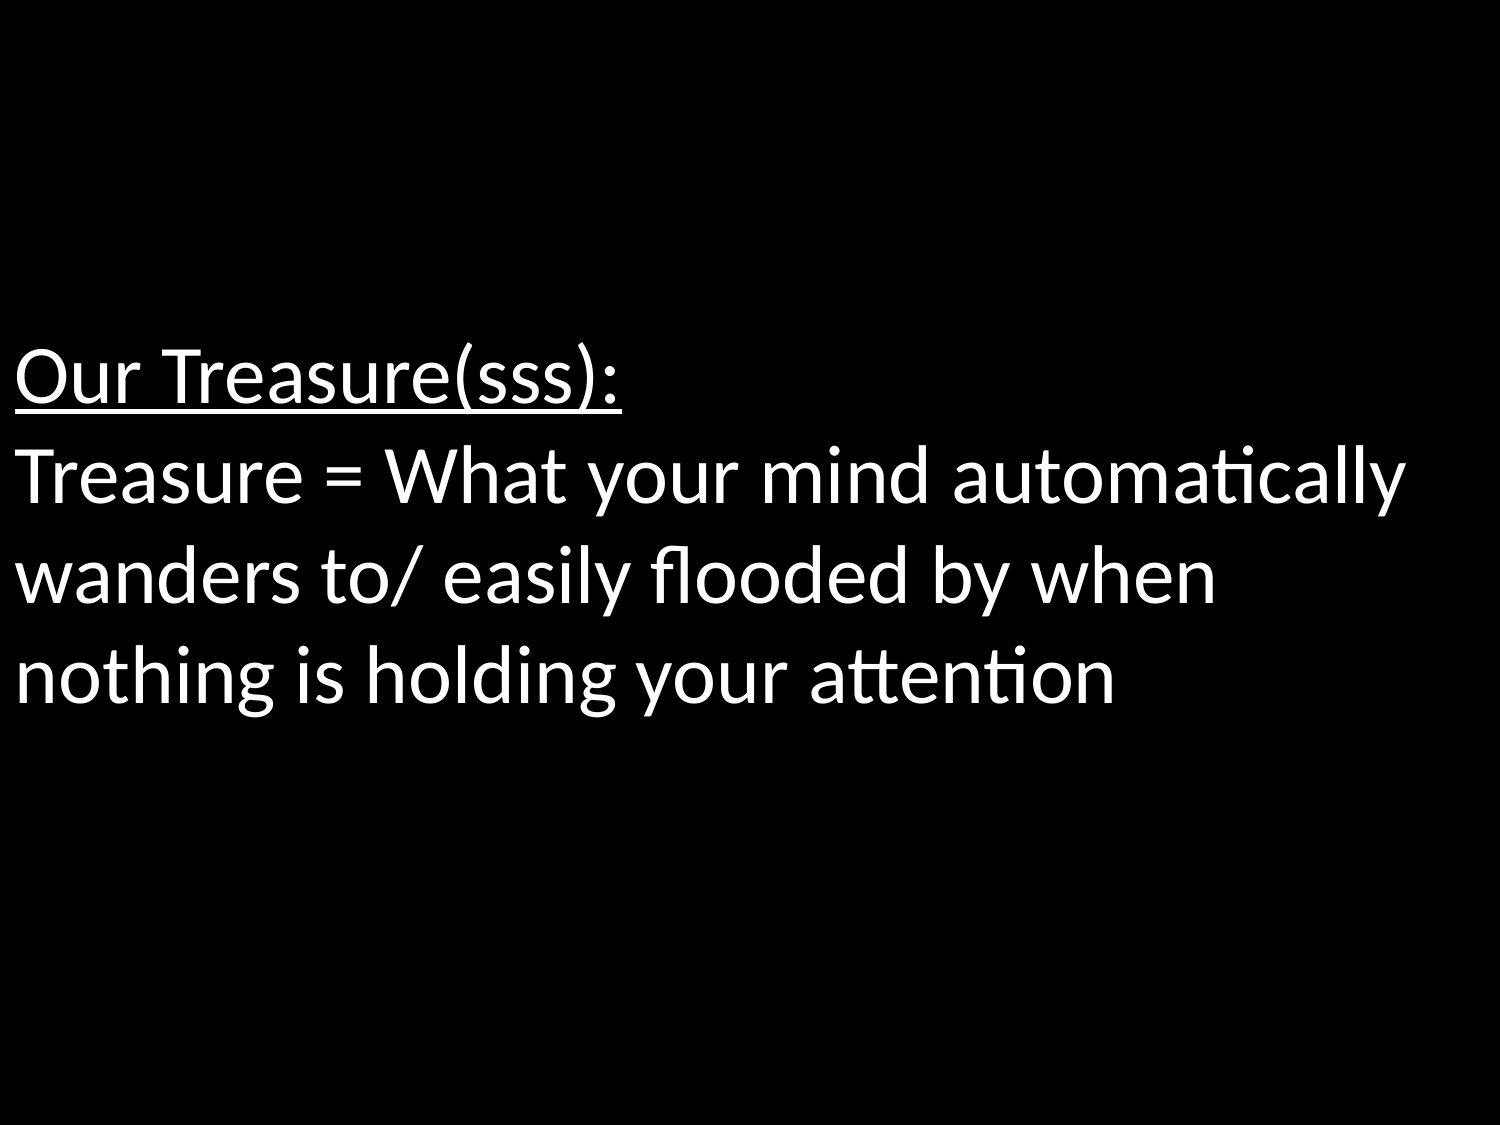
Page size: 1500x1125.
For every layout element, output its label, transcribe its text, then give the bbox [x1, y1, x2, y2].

text_box Our Treasure(sss): Treasure = What your mind automatically wanders to/ easily flooded by when nothing is holding your attention [0, 312, 1500, 728]
